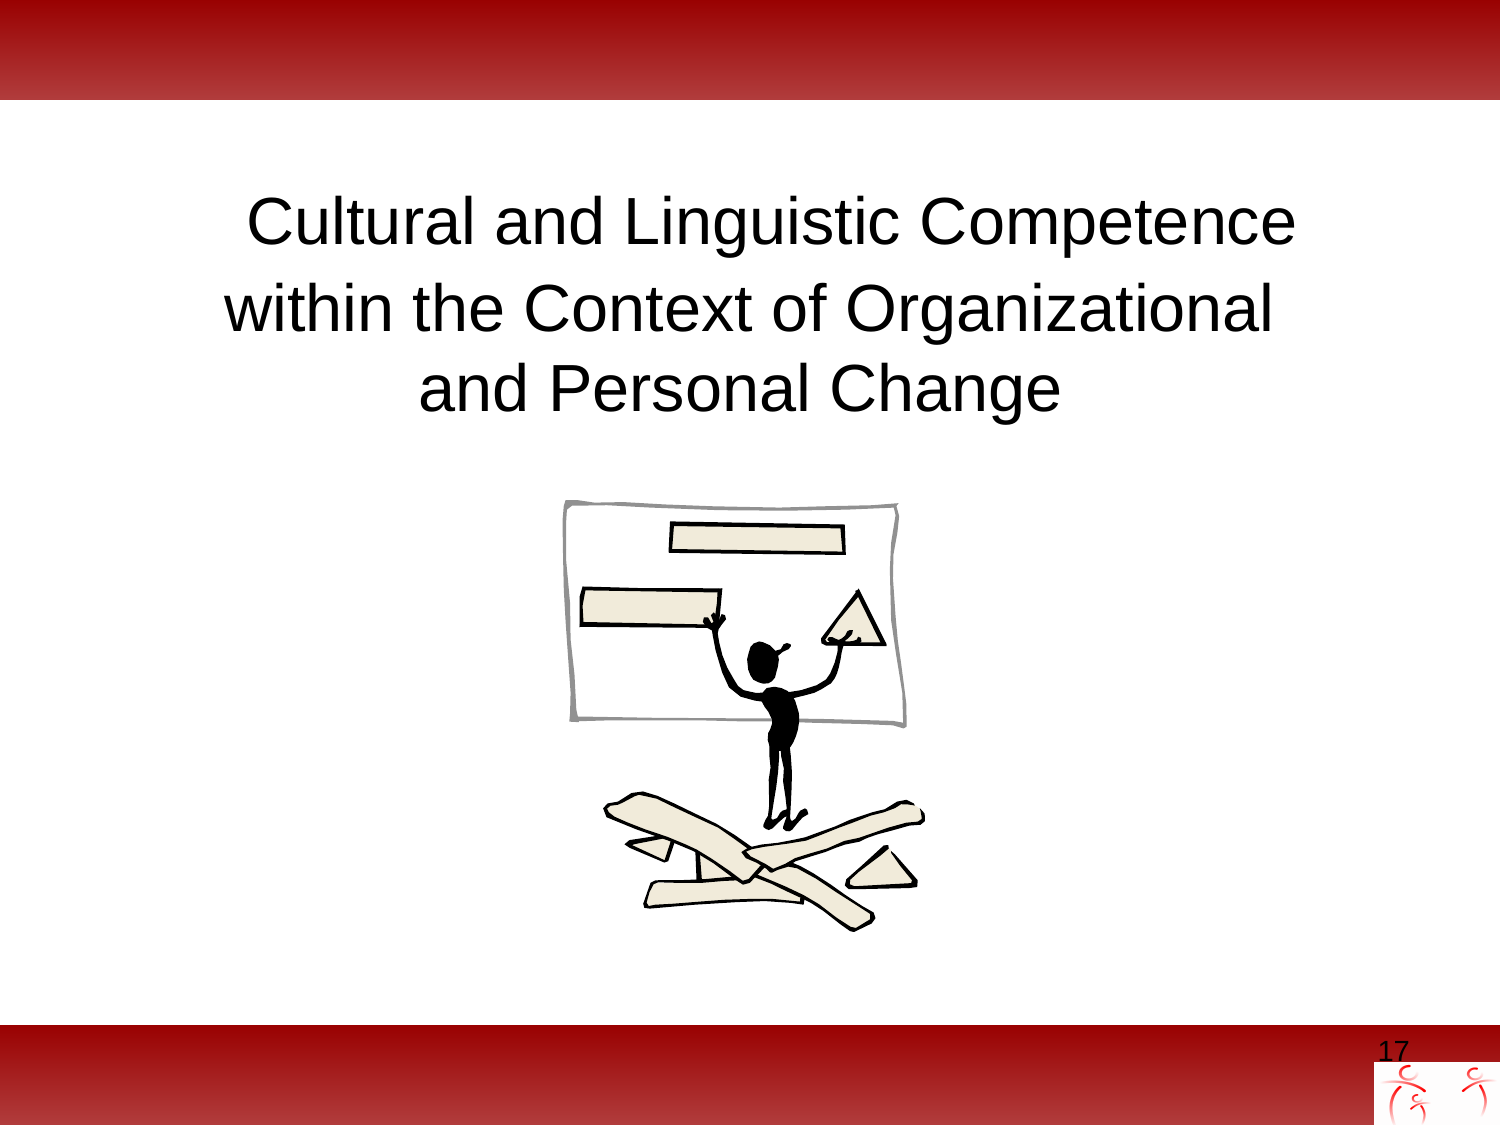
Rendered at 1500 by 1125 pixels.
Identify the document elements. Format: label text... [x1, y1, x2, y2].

slide_number 16 [1074, 1024, 1426, 1103]
text_box Cultural and Linguistic Competence within the Context of Organizational and Personal Change [0, 137, 1500, 525]
picture [1374, 1062, 1500, 1125]
text_box [0, 1025, 1369, 1125]
picture [562, 499, 926, 932]
text_box [1426, 1025, 1500, 1061]
text_box [0, 0, 1500, 100]
